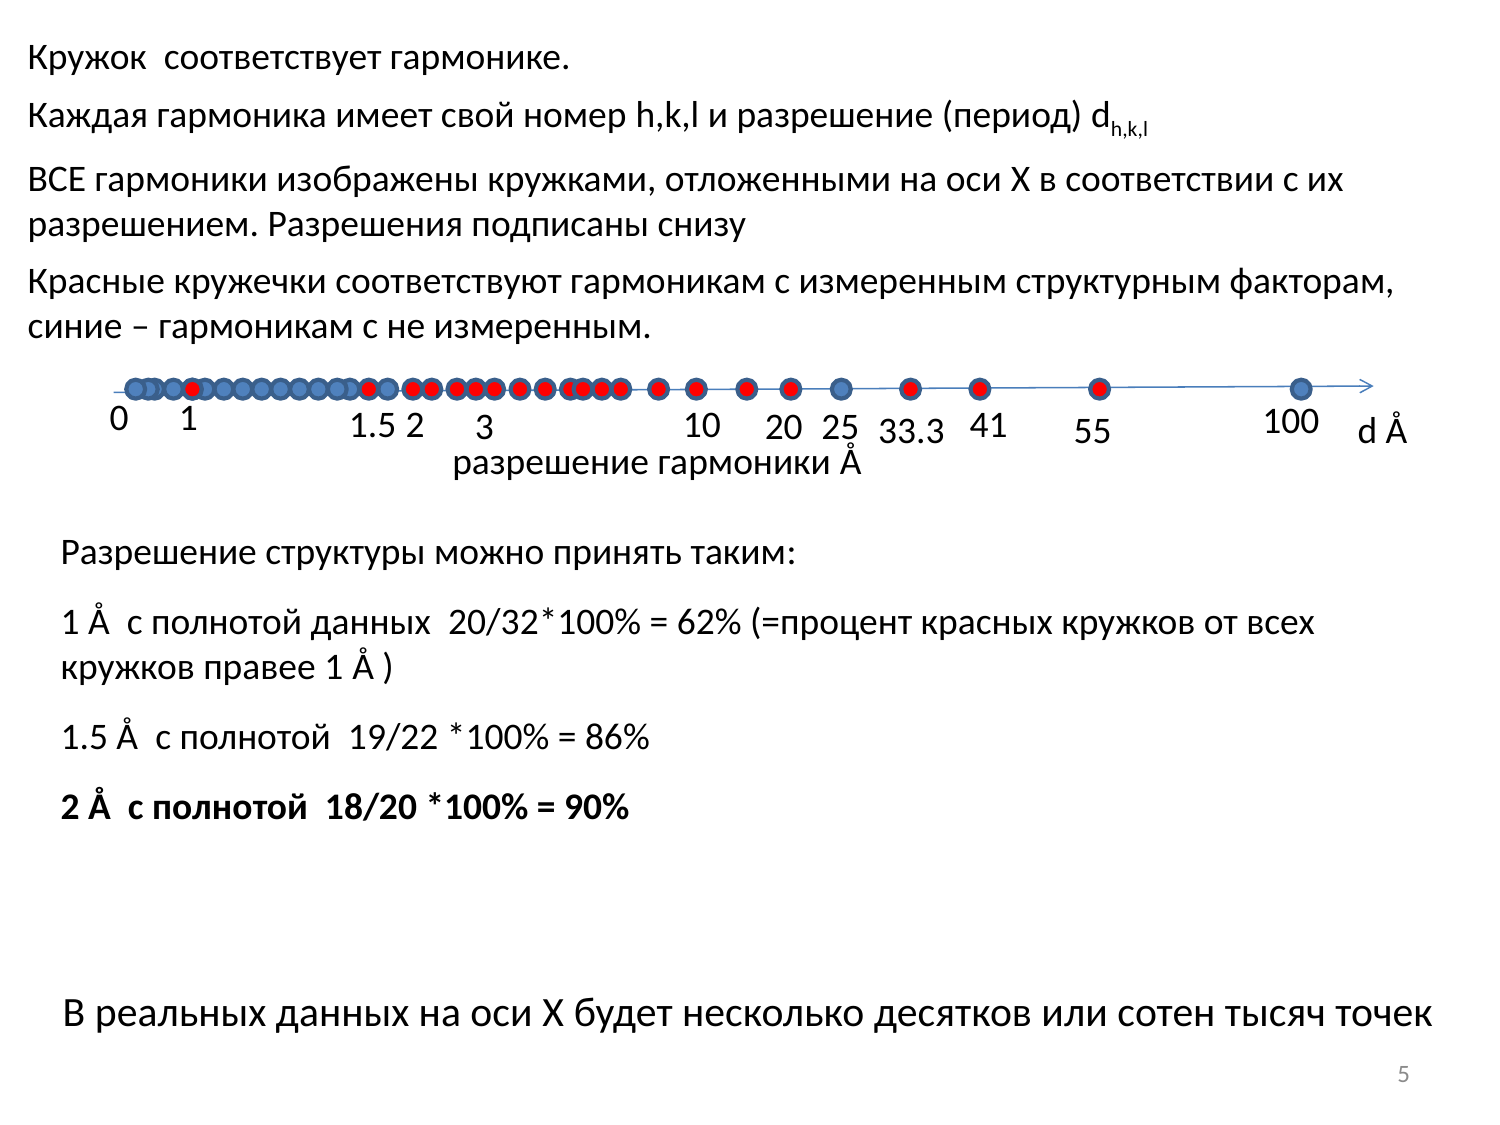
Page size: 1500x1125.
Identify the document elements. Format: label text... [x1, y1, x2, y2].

text_box Разрешение структуры можно принять таким: 1 Å с полнотой данных 20/32*100% = 62% (=процент красных кружков от всех кружков правее 1 Å ) 1.5 Å с полнотой 19/22 *100% = 86% 2 Å с полнотой 18/20 *100% = 90% [45, 519, 1465, 835]
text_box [94, 379, 1424, 491]
text_box В реальных данных на оси X будет несколько десятков или сотен тысяч точек [47, 977, 1448, 1042]
text_box Кружок соответствует гармонике. Каждая гармоника имеет свой номер h,k,l и разрешение (период) dh,k,l ВСЕ гармоники изображены кружками, отложенными на оси X в соответствии с их разрешением. Разрешения подписаны снизу Красные кружечки соответствуют гармоникам с измеренным структурным факторам, синие – гармоникам с не измеренным. [12, 25, 1465, 354]
slide_number 5 [1074, 1042, 1425, 1103]
